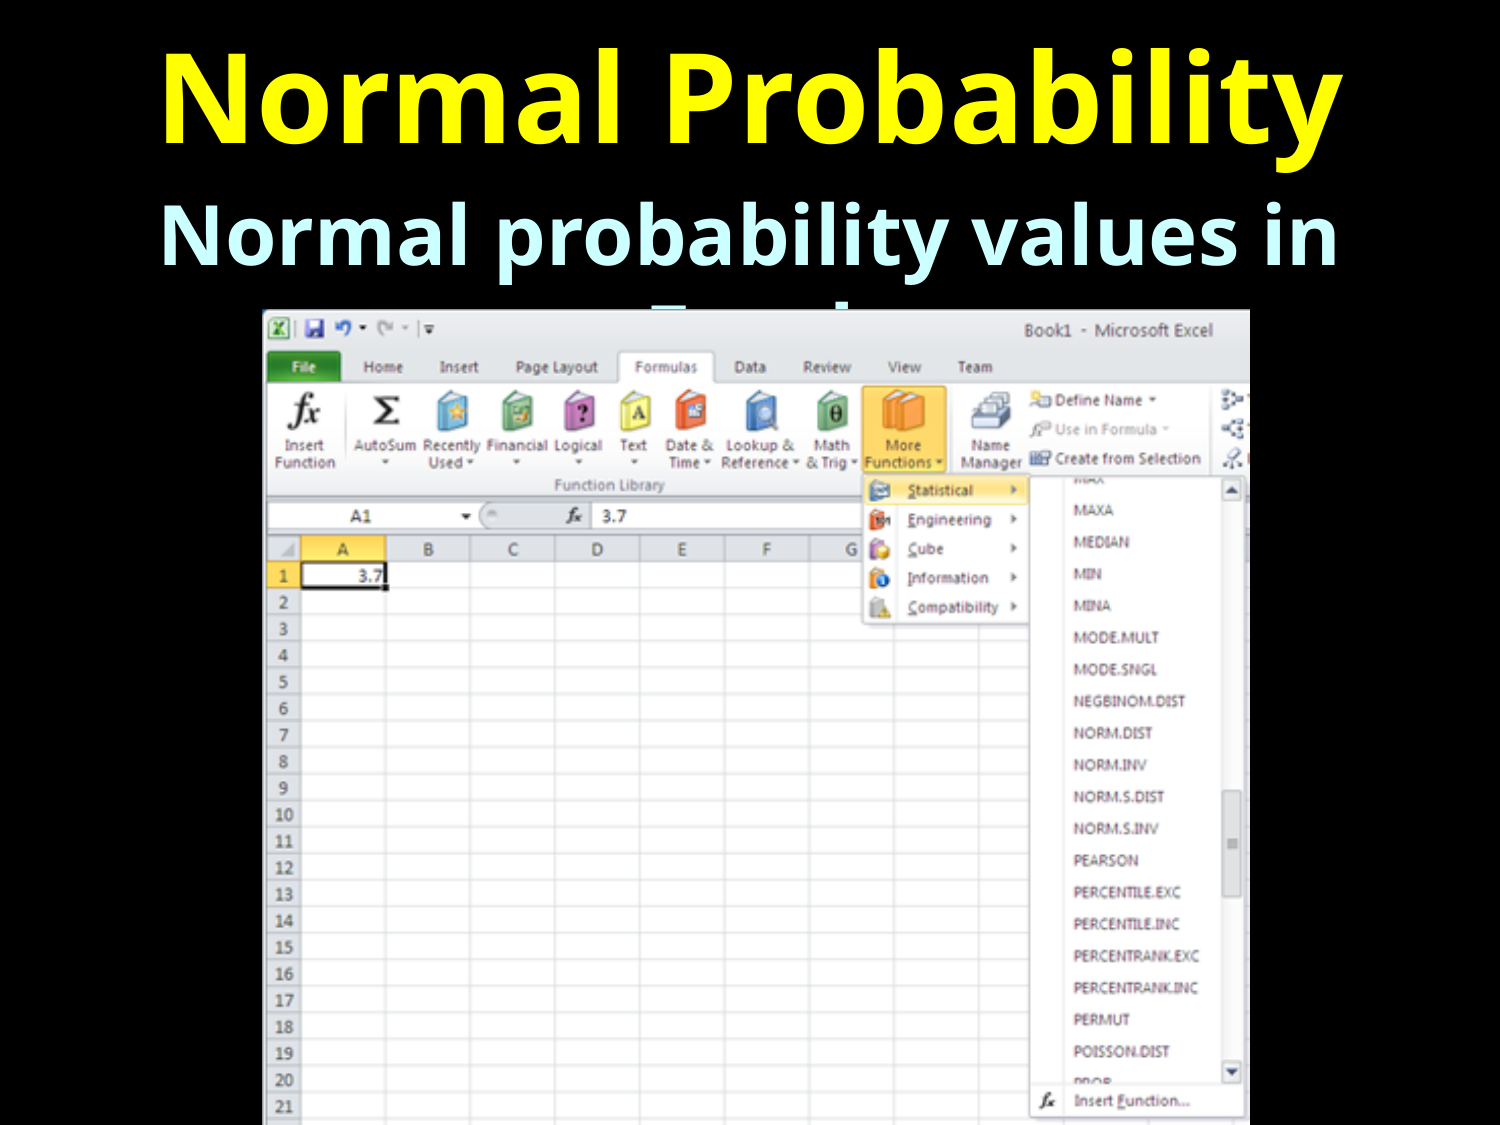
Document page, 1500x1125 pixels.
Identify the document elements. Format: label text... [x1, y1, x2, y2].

list Normal probability values in Excel [37, 174, 1463, 1100]
title Normal Probability [0, 0, 1500, 188]
picture [262, 309, 1251, 1125]
